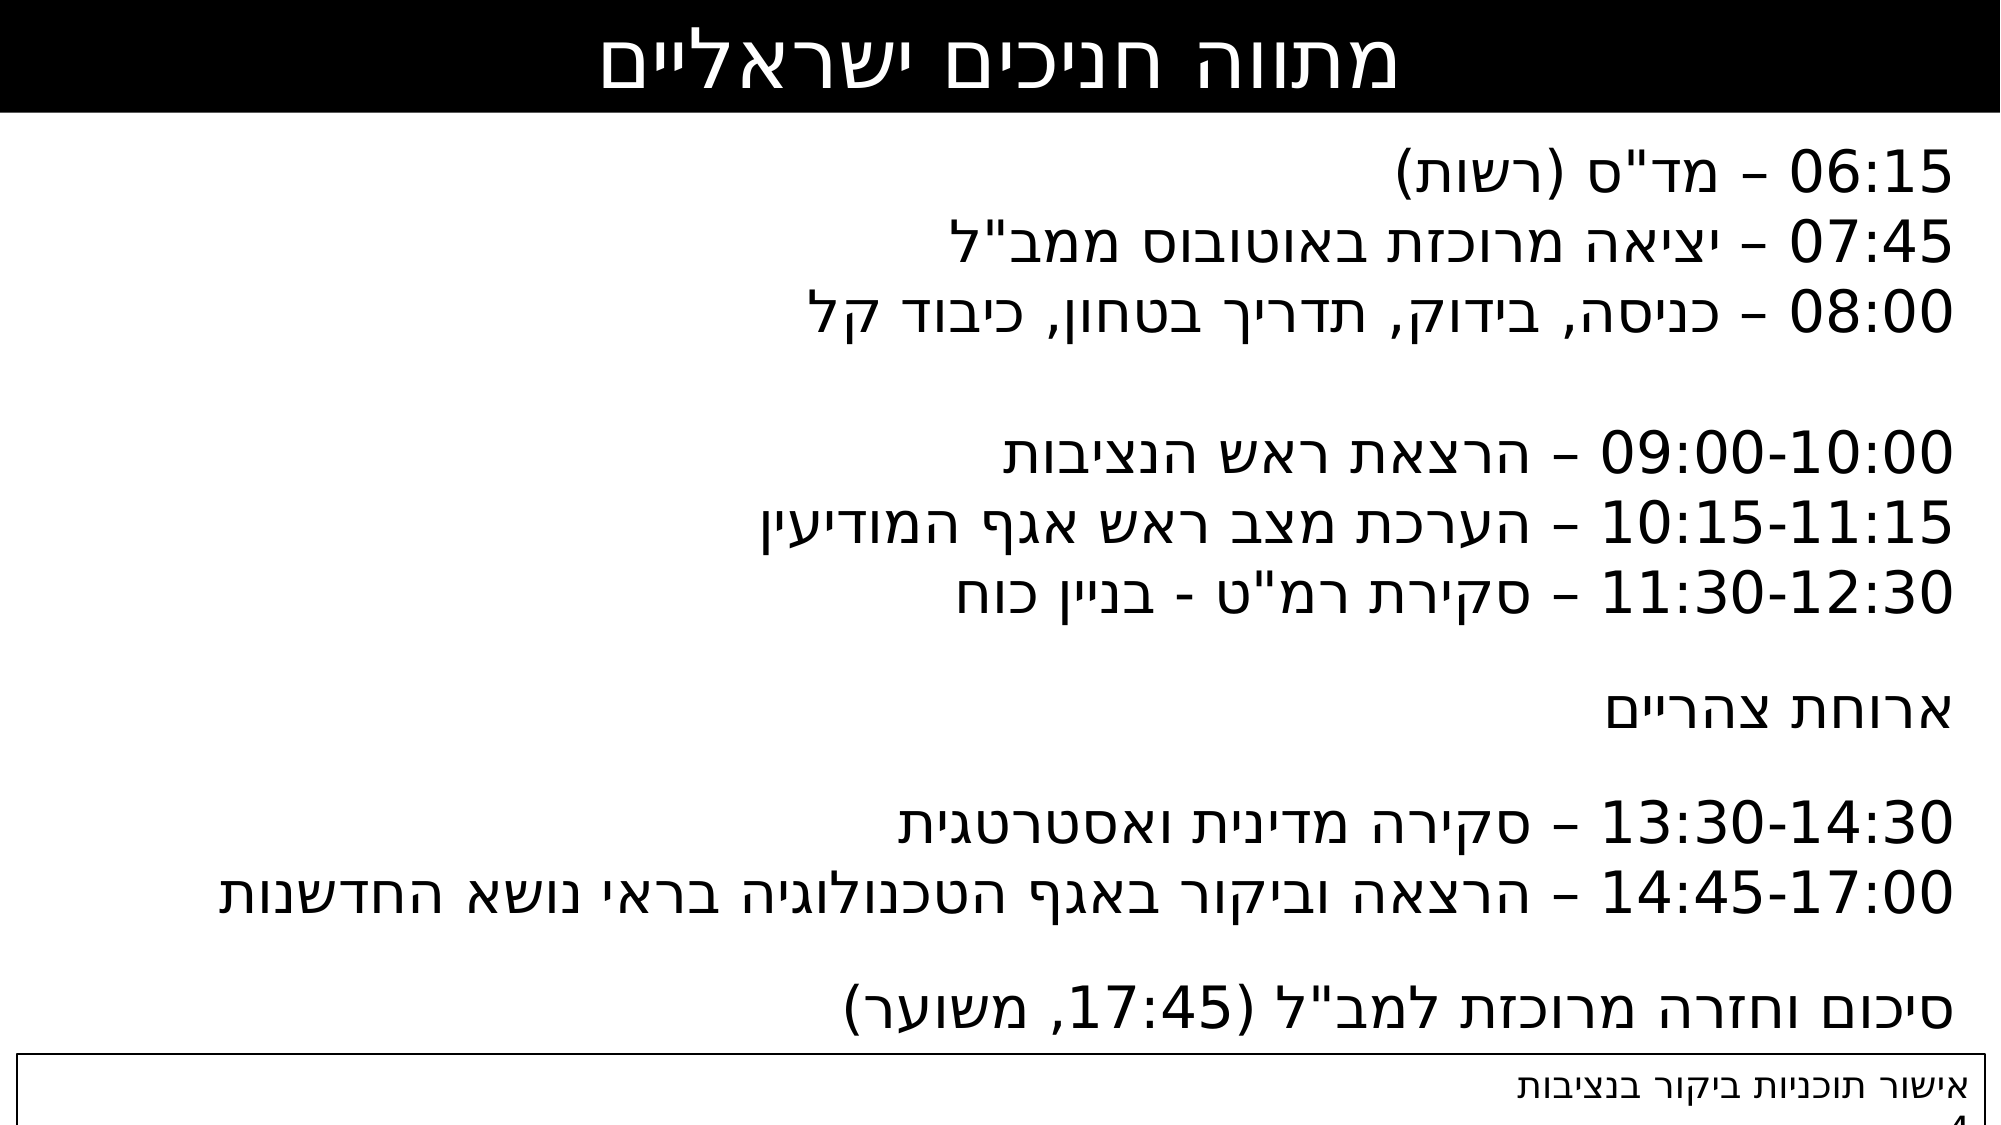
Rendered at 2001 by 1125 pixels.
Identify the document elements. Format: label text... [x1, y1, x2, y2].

title 06:15 – מד"ס (רשות) 07:45 – יציאה מרוכזת באוטובוס ממב"ל 08:00 – כניסה, בידוק, תדריך בטחון, כיבוד קל 09:00-10:00 – הרצאת ראש הנציבות 10:15-11:15 – הערכת מצב ראש אגף המודיעין 11:30-12:30 – סקירת רמ"ט - בניין כוח ארוחת צהריים 13:30-14:30 – סקירה מדינית ואסטרטגית 14:45-17:00 – הרצאה וביקור באגף הטכנולוגיה בראי נושא החדשנות סיכום וחזרה מרוכזת למב"ל (17:45, משוער) [16, 113, 1971, 1054]
text_box מתווה חניכים ישראליים [0, 0, 2000, 113]
text_box אישור תוכניות ביקור בנציבות 4 [16, 1054, 1986, 1125]
